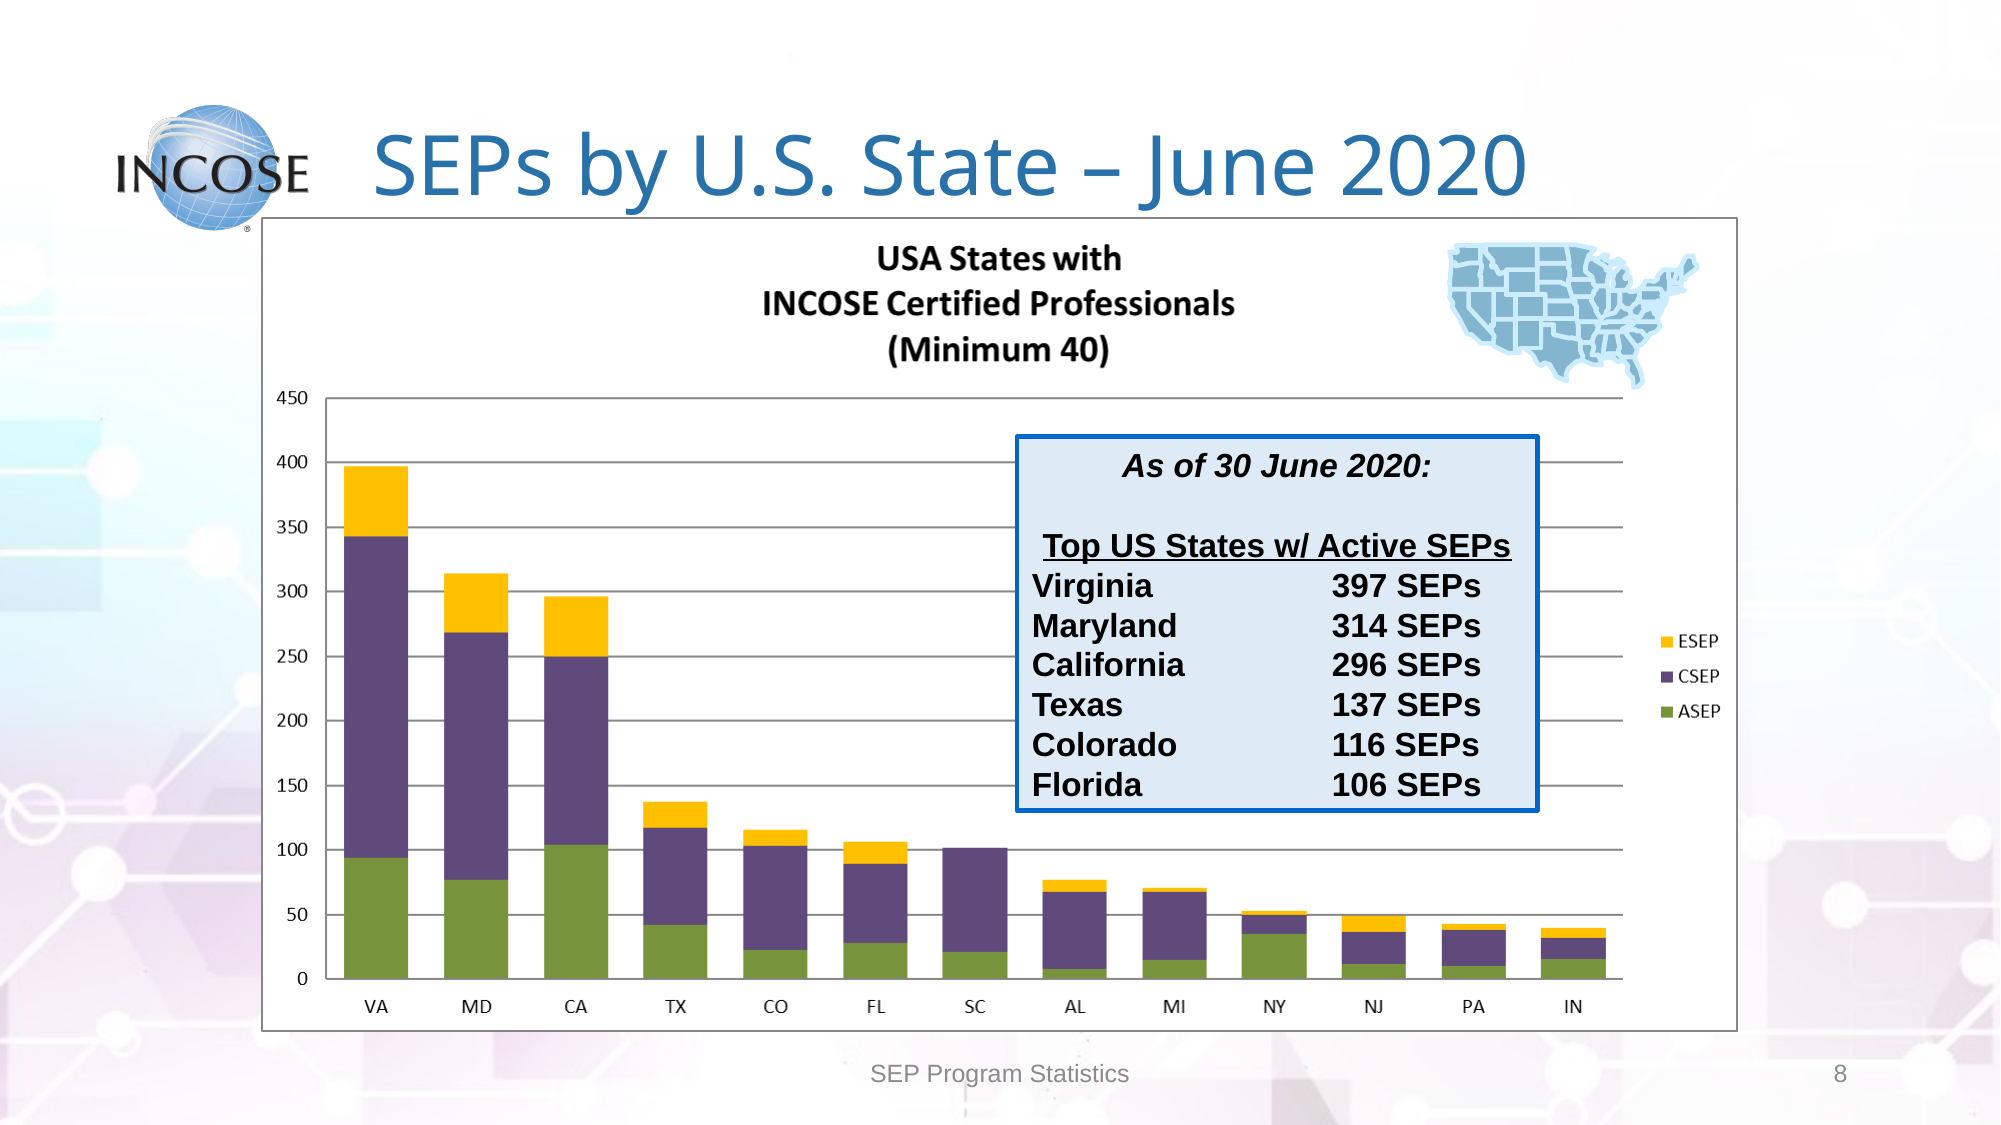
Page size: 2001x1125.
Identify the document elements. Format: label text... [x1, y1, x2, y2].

footer SEP Program Statistics [662, 1042, 1338, 1103]
picture [0, 0, 2000, 1125]
slide_number 8 [1412, 1042, 1863, 1103]
title SEPs by U.S. State – June 2020 [356, 59, 1863, 278]
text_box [1449, 244, 1698, 388]
